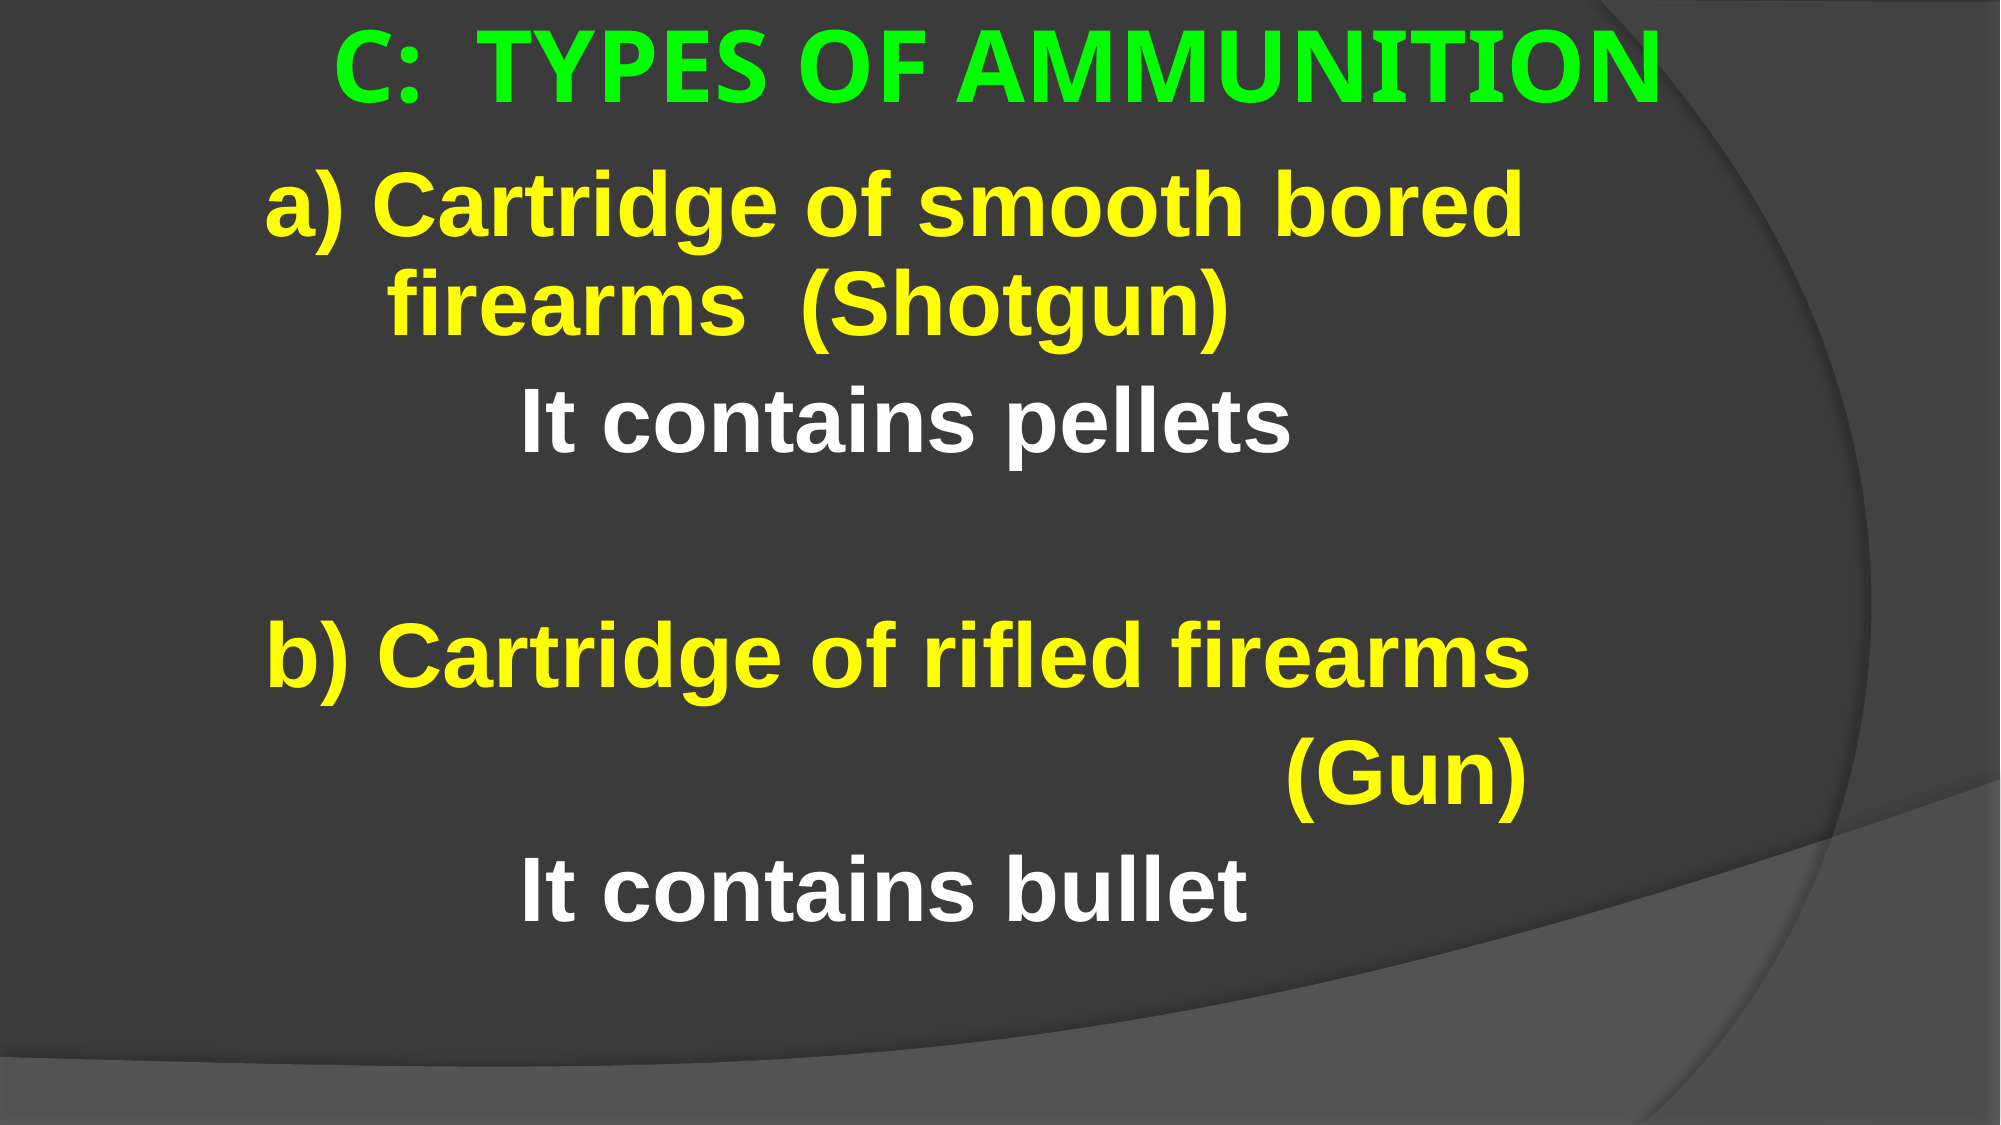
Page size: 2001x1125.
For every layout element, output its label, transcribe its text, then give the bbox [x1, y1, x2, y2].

list a) Cartridge of smooth bored firearms (Shotgun) It contains pellets b) Cartridge of rifled firearms (Gun) It contains bullet [249, 149, 1750, 1125]
title C: TYPES OF AMMUNITION [249, 0, 1750, 125]
